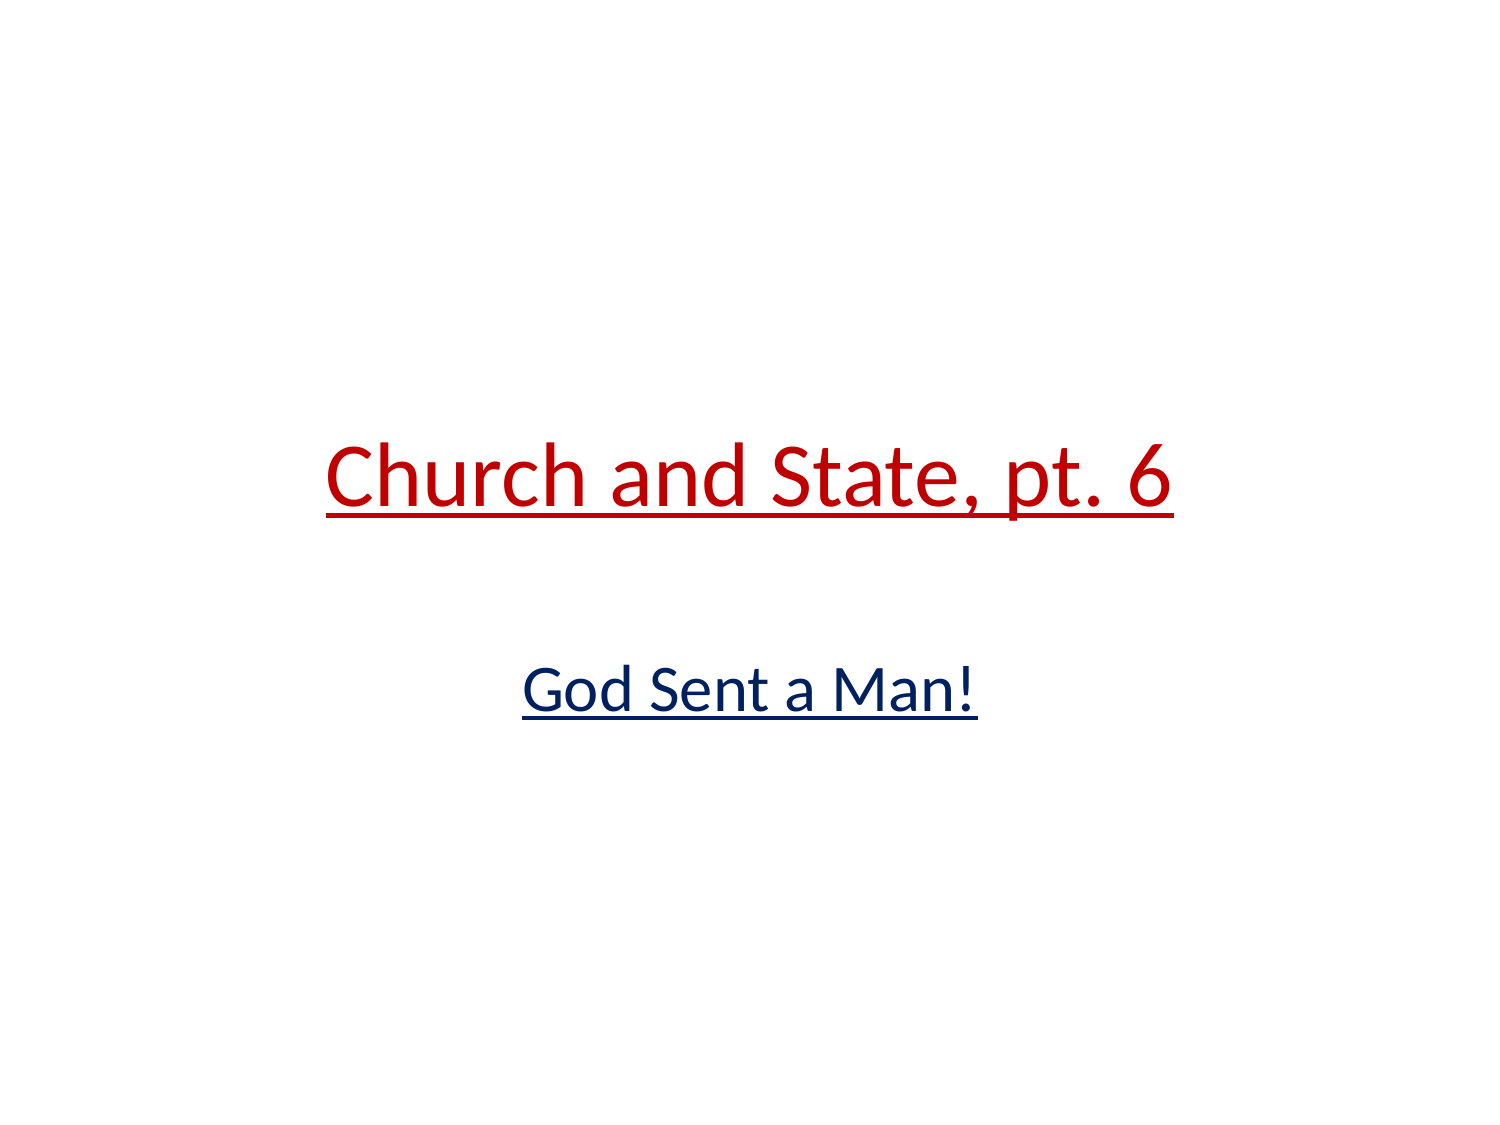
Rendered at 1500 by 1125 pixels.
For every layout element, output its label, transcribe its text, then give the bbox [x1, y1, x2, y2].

subtitle God Sent a Man! [225, 637, 1275, 925]
title Church and State, pt. 6 [112, 349, 1388, 591]
